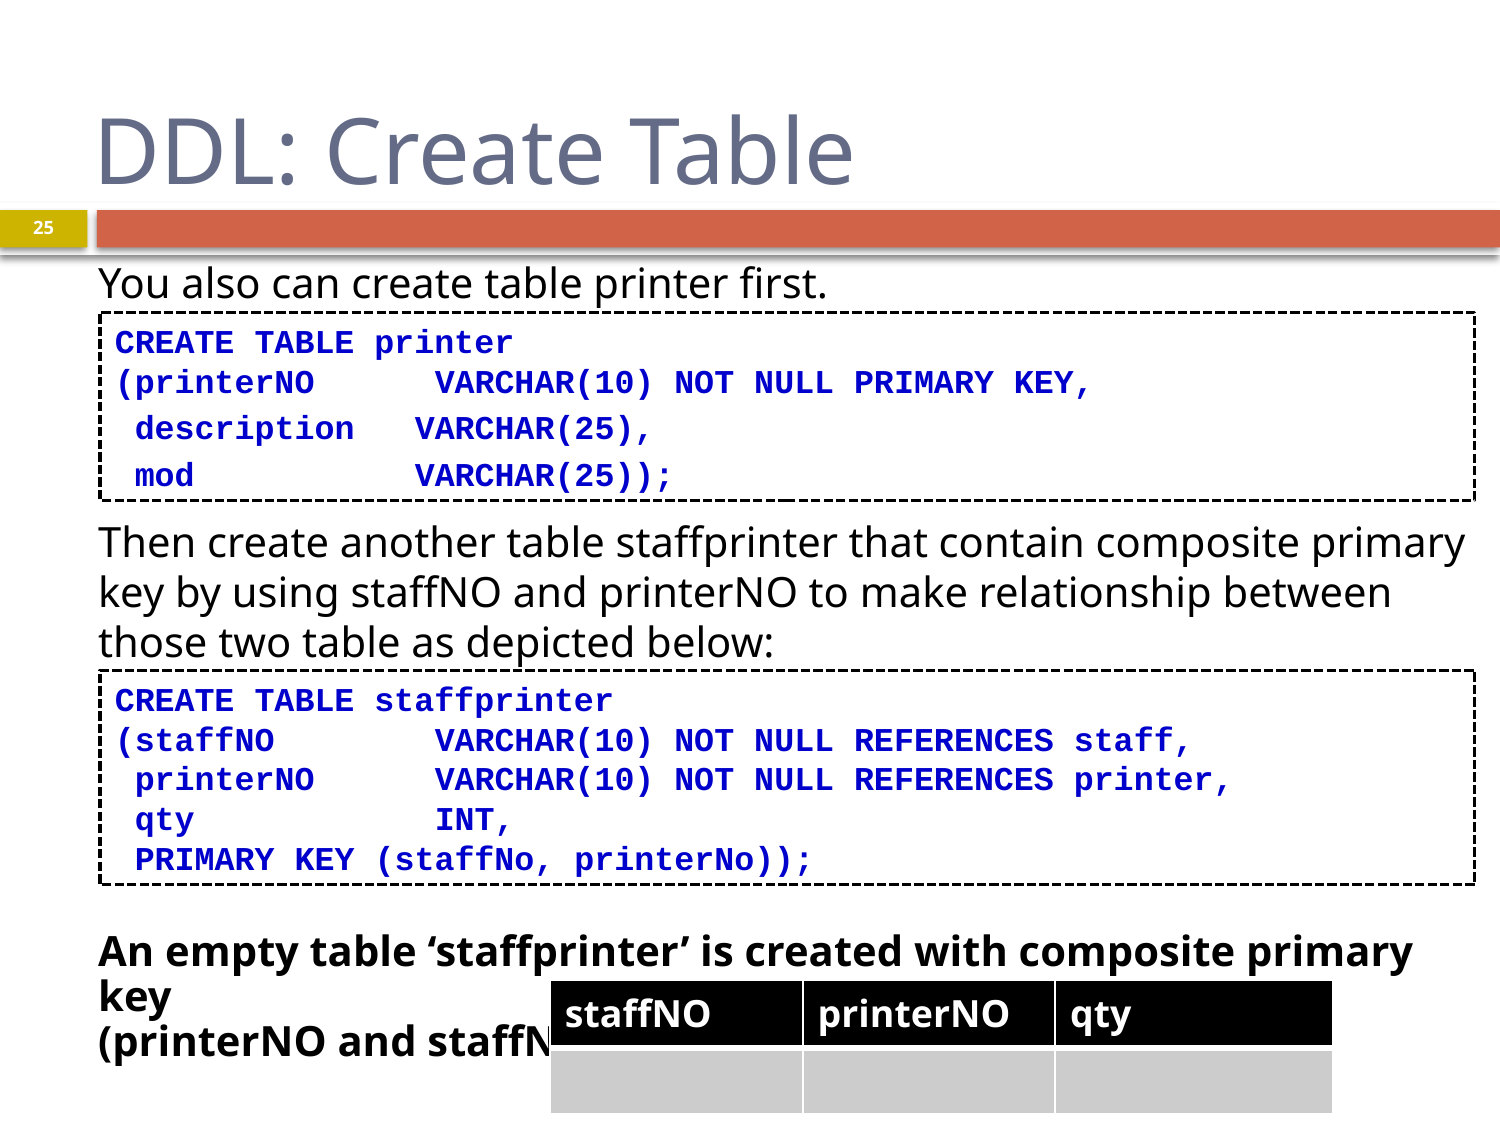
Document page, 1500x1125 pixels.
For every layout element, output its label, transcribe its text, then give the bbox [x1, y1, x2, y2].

list You also can create table printer first. Then create another table staffprinter that contain composite primary key by using staffNO and printerNO to make relationship between those two table as depicted below: An empty table ‘staffprinter’ is created with composite primary key (printerNO and staffNO) [83, 249, 1484, 1021]
text_box CREATE TABLE printer (printerNO VARCHAR(10) NOT NULL PRIMARY KEY, description VARCHAR(25), mod VARCHAR(25)); [98, 311, 1476, 502]
table_cell [551, 1051, 802, 1113]
text_box CREATE TABLE staffprinter (staffNO VARCHAR(10) NOT NULL REFERENCES staff, printerNO VARCHAR(10) NOT NULL REFERENCES printer, qty INT, PRIMARY KEY (staffNo, printerNo)); [98, 669, 1476, 886]
table_cell [1056, 1051, 1332, 1113]
table_cell [804, 1051, 1054, 1113]
table_header qty [1056, 981, 1332, 1045]
title DDL: Create Table [79, 97, 1430, 198]
table_header staffNO [551, 981, 802, 1045]
table_header printerNO [804, 981, 1054, 1045]
